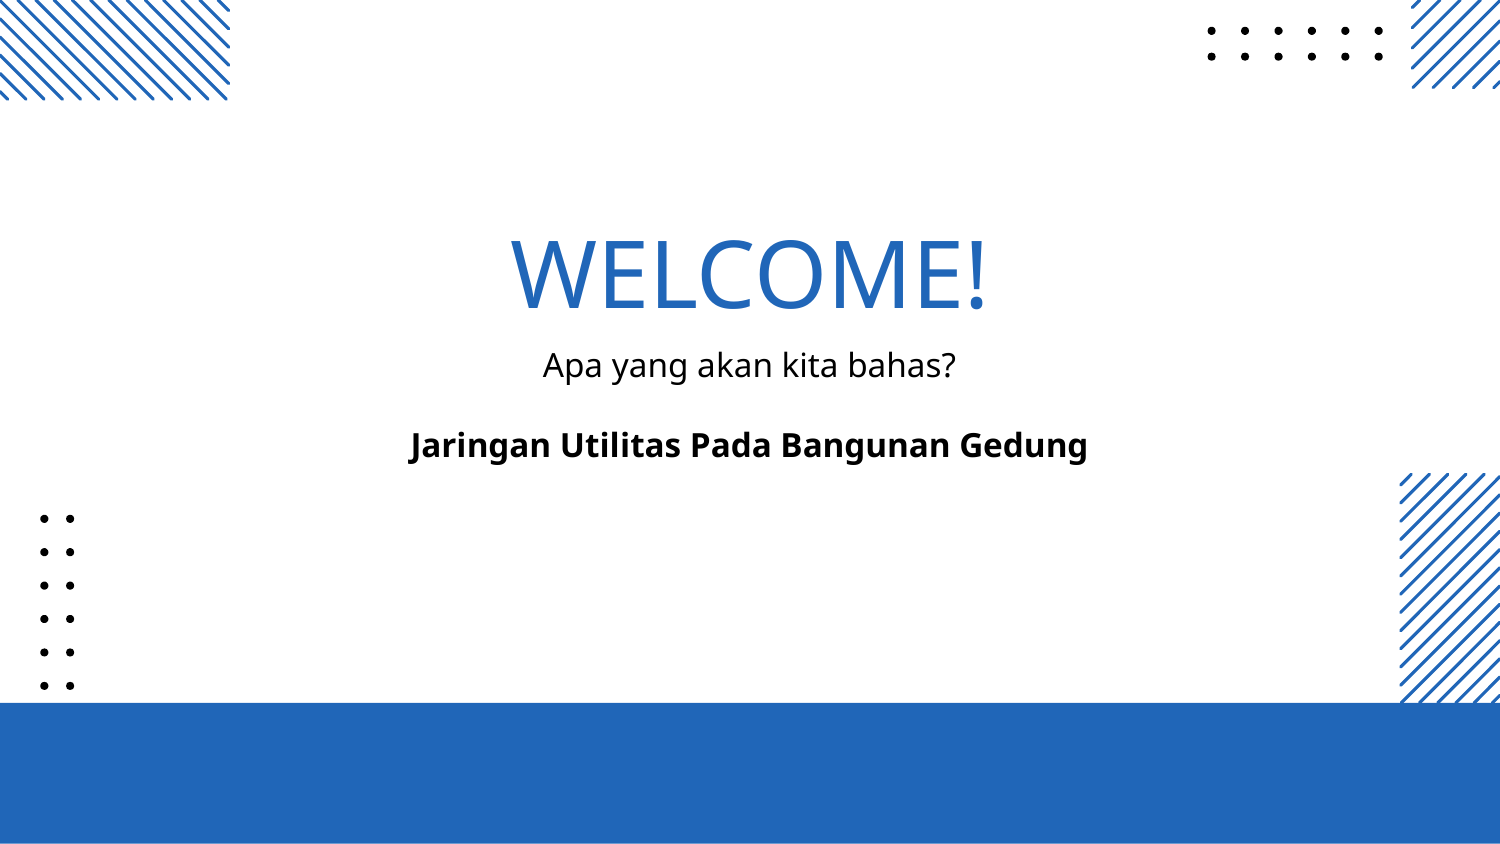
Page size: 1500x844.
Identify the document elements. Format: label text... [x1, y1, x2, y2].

subtitle Apa yang akan kita bahas? Jaringan Utilitas Pada Bangunan Gedung [350, 343, 1150, 519]
title WELCOME! [350, 225, 1150, 343]
